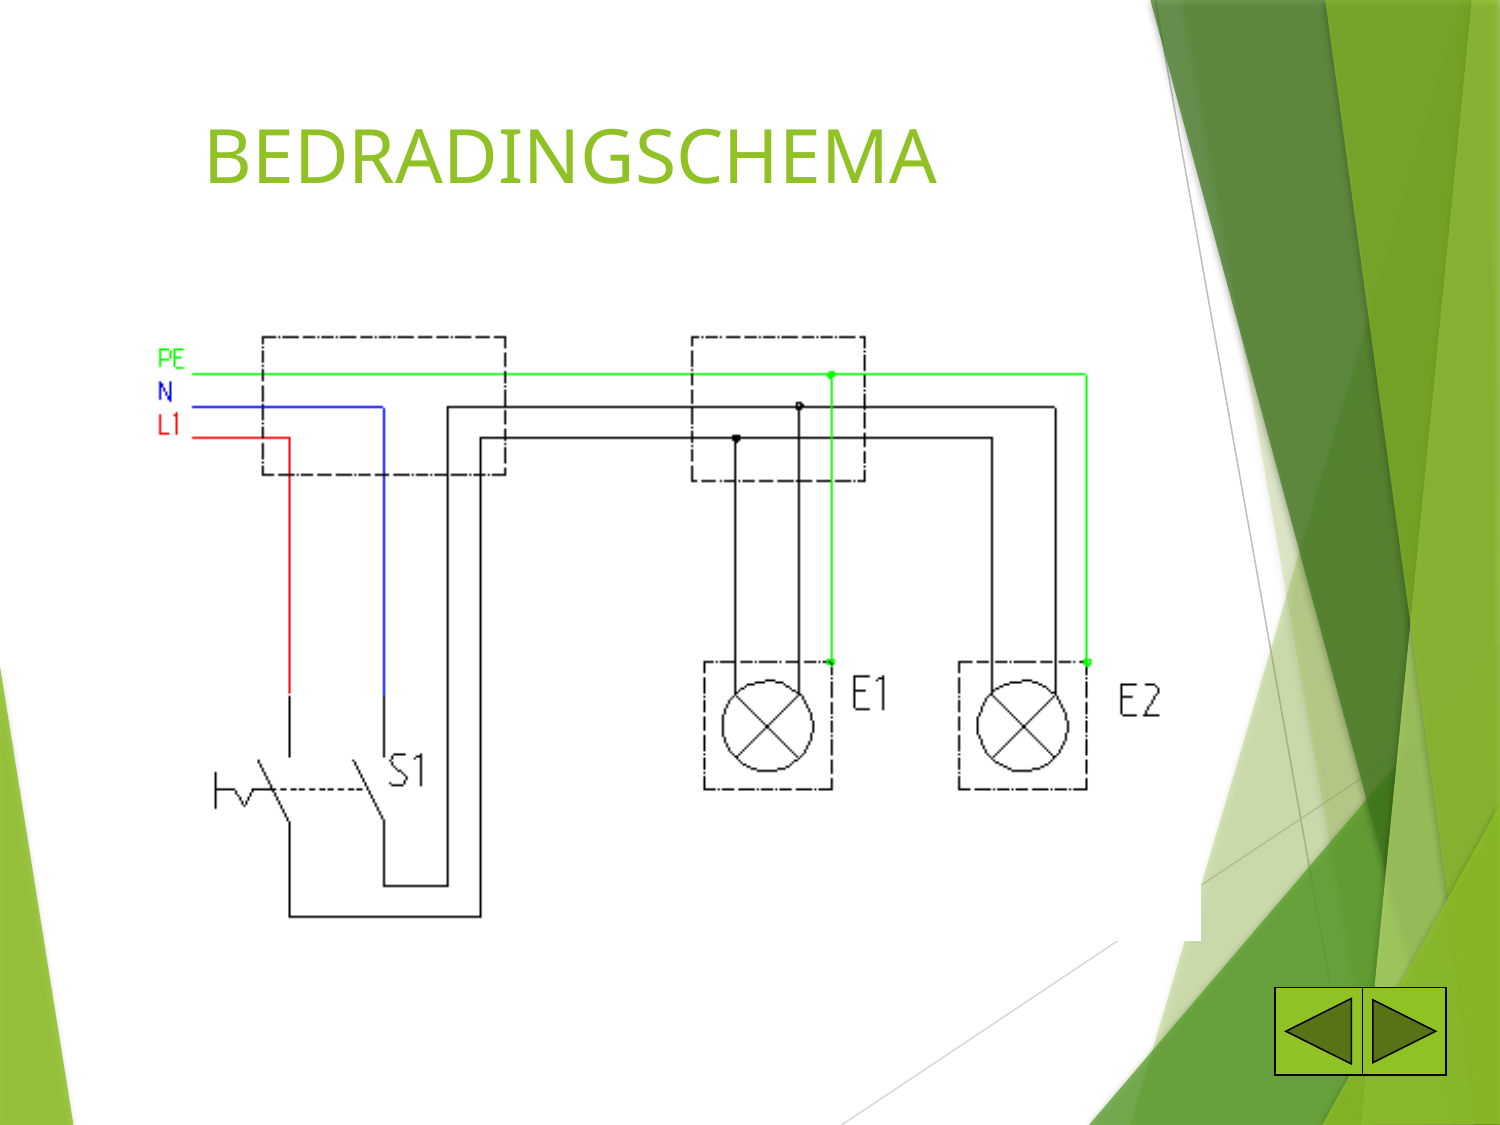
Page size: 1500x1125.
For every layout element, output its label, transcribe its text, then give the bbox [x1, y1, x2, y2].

text_box [1274, 987, 1363, 1075]
title BEDRADINGSCHEMA [188, 101, 1468, 289]
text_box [135, 313, 1202, 941]
text_box [1363, 987, 1447, 1075]
